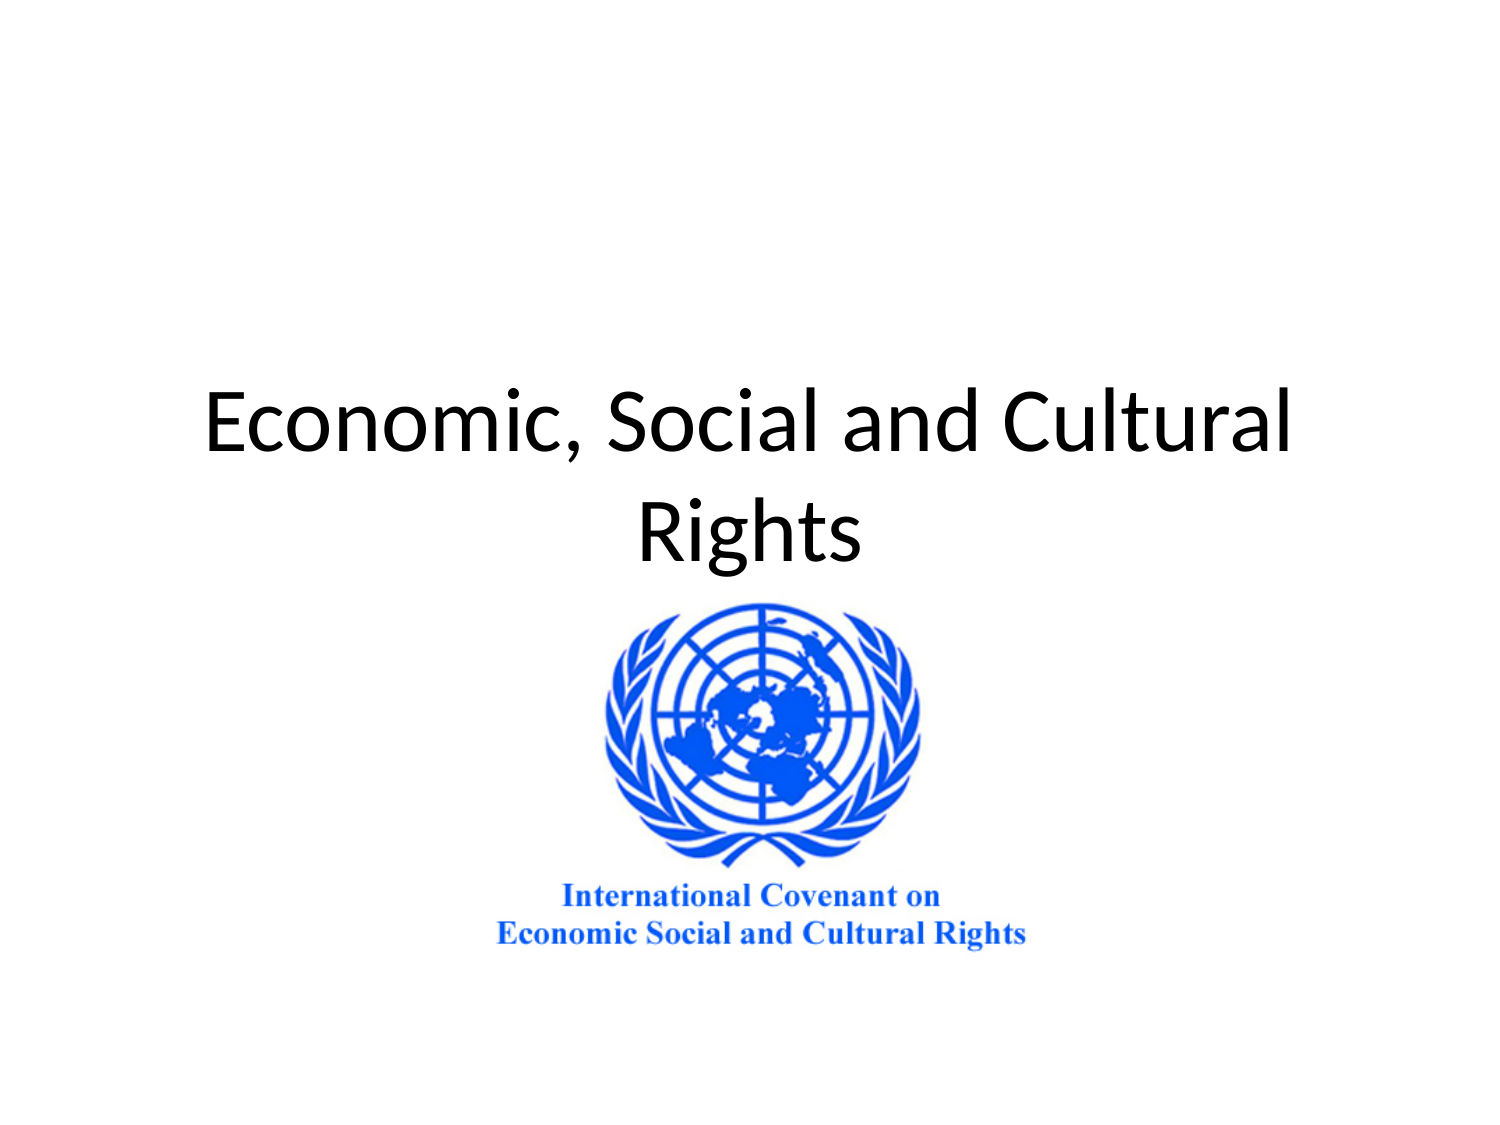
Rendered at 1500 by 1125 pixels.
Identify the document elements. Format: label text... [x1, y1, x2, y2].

title Economic, Social and Cultural Rights [112, 349, 1388, 591]
picture [449, 592, 1088, 1012]
